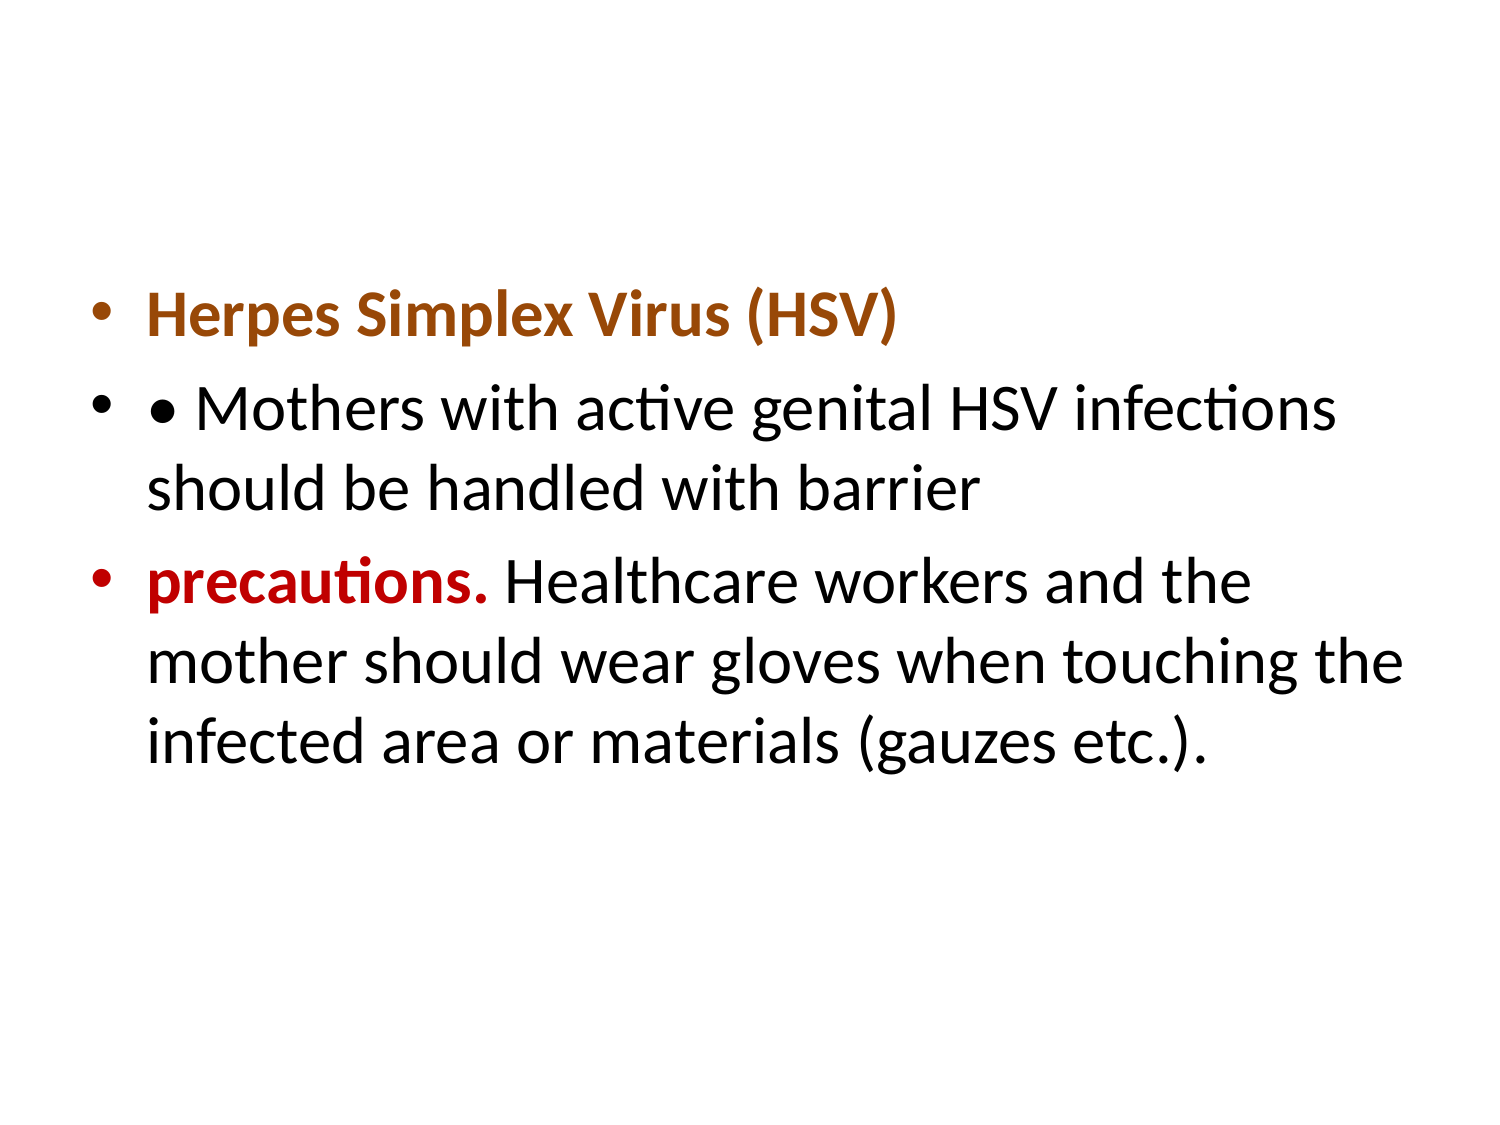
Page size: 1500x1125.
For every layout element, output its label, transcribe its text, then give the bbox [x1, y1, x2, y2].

list Herpes Simplex Virus (HSV) • Mothers with active genital HSV infections should be handled with barrier precautions. Healthcare workers and the mother should wear gloves when touching the infected area or materials (gauzes etc.). [75, 262, 1425, 1005]
